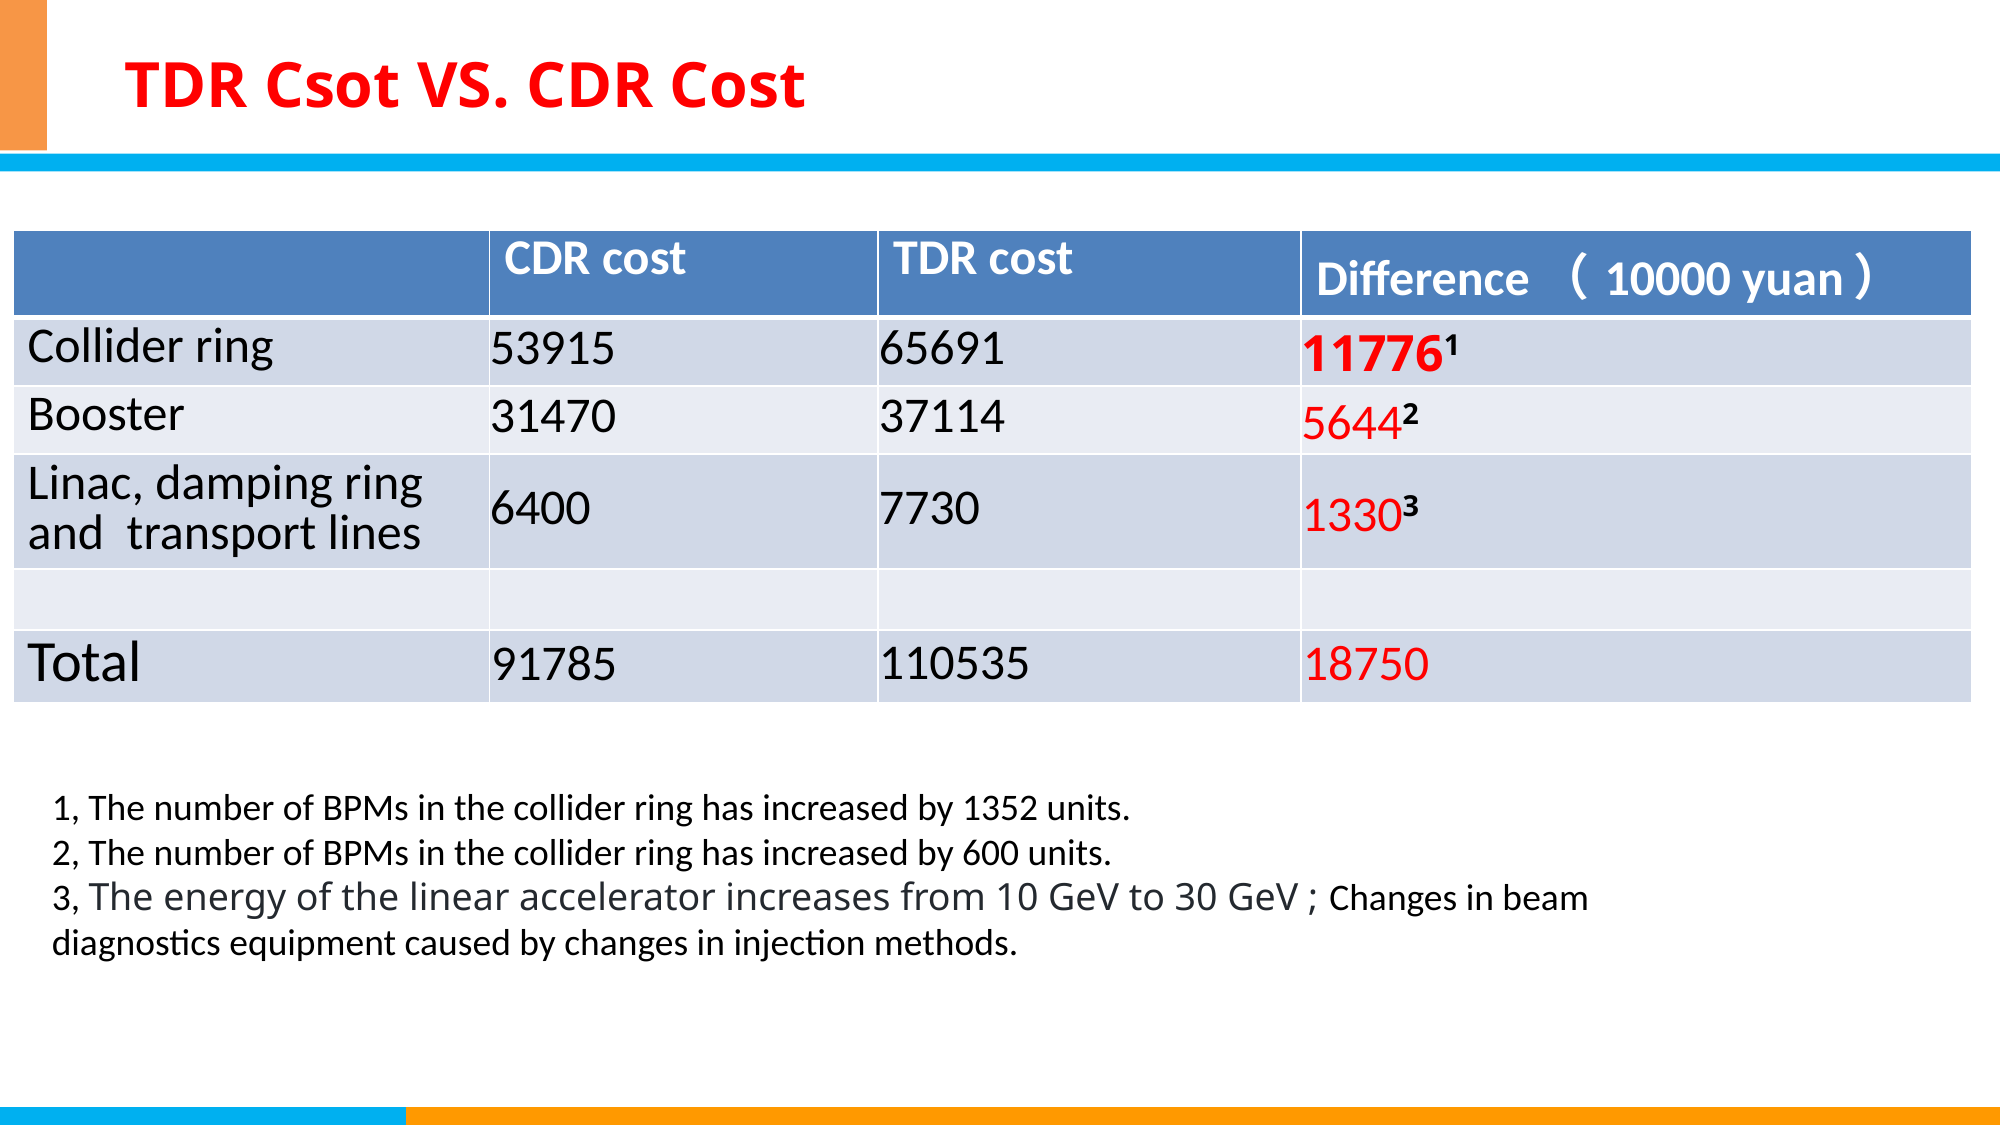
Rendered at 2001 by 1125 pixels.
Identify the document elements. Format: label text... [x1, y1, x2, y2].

table_header [14, 231, 489, 315]
table_cell 18750 [1302, 631, 1971, 702]
table_cell 91785 [490, 631, 877, 702]
table_cell [1302, 570, 1971, 629]
table_cell [14, 570, 489, 629]
table_cell 37114 [879, 387, 1300, 453]
table_cell [490, 570, 877, 629]
table_cell 65691 [879, 320, 1300, 385]
table_cell 110535 [879, 631, 1300, 702]
table_header Difference（10000 yuan） [1302, 231, 1971, 315]
table_cell 7730 [879, 455, 1300, 568]
table_cell 13303 [1302, 455, 1971, 568]
table_cell Booster [14, 387, 489, 453]
table_cell Collider ring [14, 320, 489, 385]
table_cell 117761 [1302, 320, 1971, 385]
table_cell 53915 [490, 320, 877, 385]
table_header CDR cost [490, 231, 877, 315]
text_box 1, The number of BPMs in the collider ring has increased by 1352 units. 2, The number of BPMs in the collider ring has increased by 600 units. 3, The energy of the linear accelerator increases from 10 GeV to 30 GeV ; Changes in beam diagnostics equipment caused by changes in injection methods. [37, 775, 1703, 971]
table_cell Linac, damping ring and transport lines [14, 455, 489, 568]
title TDR Csot VS. CDR Cost [109, 23, 1875, 143]
table_cell [879, 570, 1300, 629]
table_cell Total [14, 631, 489, 702]
table_cell 31470 [490, 387, 877, 453]
table_header TDR cost [879, 231, 1300, 315]
table_cell 56442 [1302, 387, 1971, 453]
table_cell 6400 [490, 455, 877, 568]
